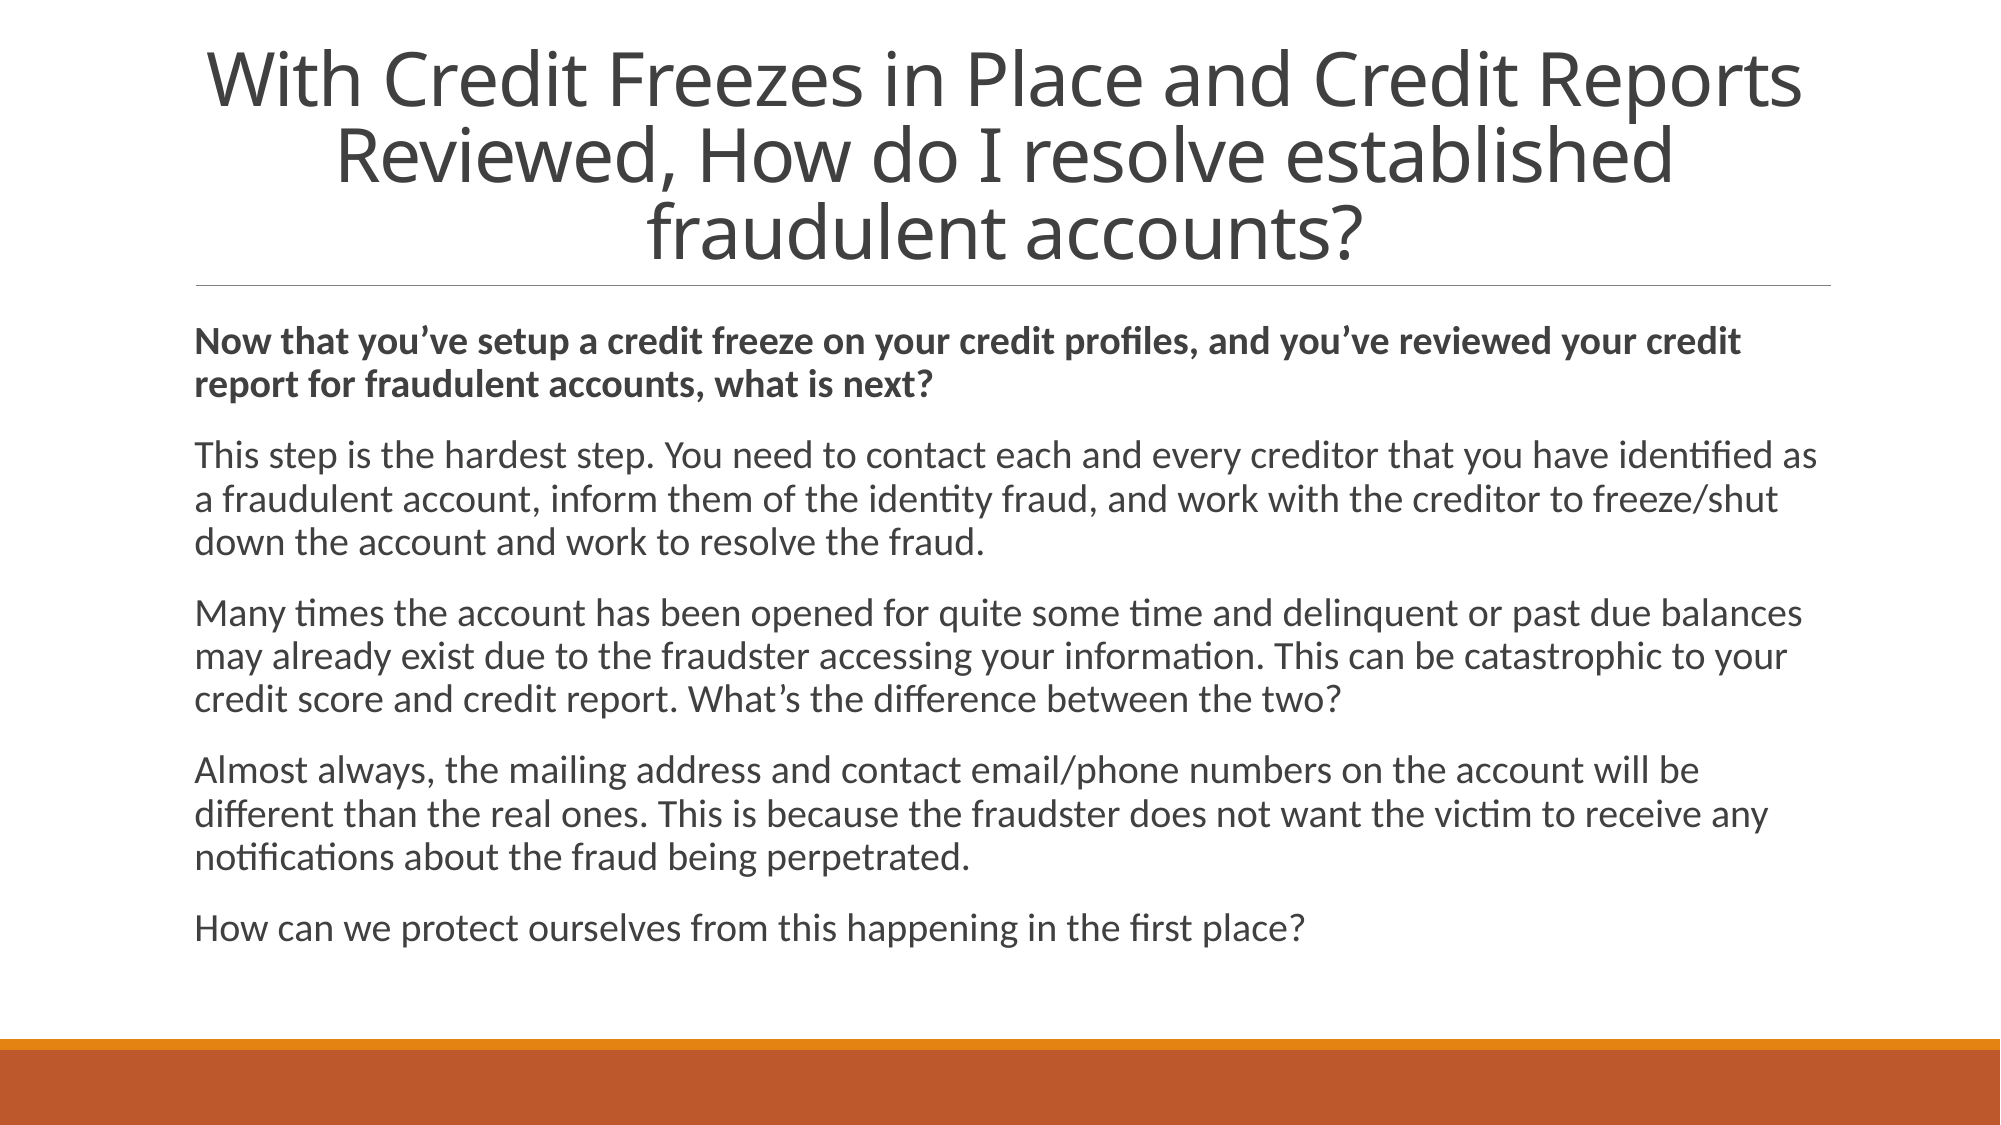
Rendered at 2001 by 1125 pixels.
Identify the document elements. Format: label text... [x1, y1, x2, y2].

list Now that you’ve setup a credit freeze on your credit profiles, and you’ve reviewed your credit report for fraudulent accounts, what is next? This step is the hardest step. You need to contact each and every creditor that you have identified as a fraudulent account, inform them of the identity fraud, and work with the creditor to freeze/shut down the account and work to resolve the fraud. Many times the account has been opened for quite some time and delinquent or past due balances may already exist due to the fraudster accessing your information. This can be catastrophic to your credit score and credit report. What’s the difference between the two? Almost always, the mailing address and contact email/phone numbers on the account will be different than the real ones. This is because the fraudster does not want the victim to receive any notifications about the fraud being perpetrated. How can we protect ourselves from this happening in the first place? [180, 312, 1830, 963]
title With Credit Freezes in Place and Credit Reports Reviewed, How do I resolve established fraudulent accounts? [180, 66, 1830, 282]
